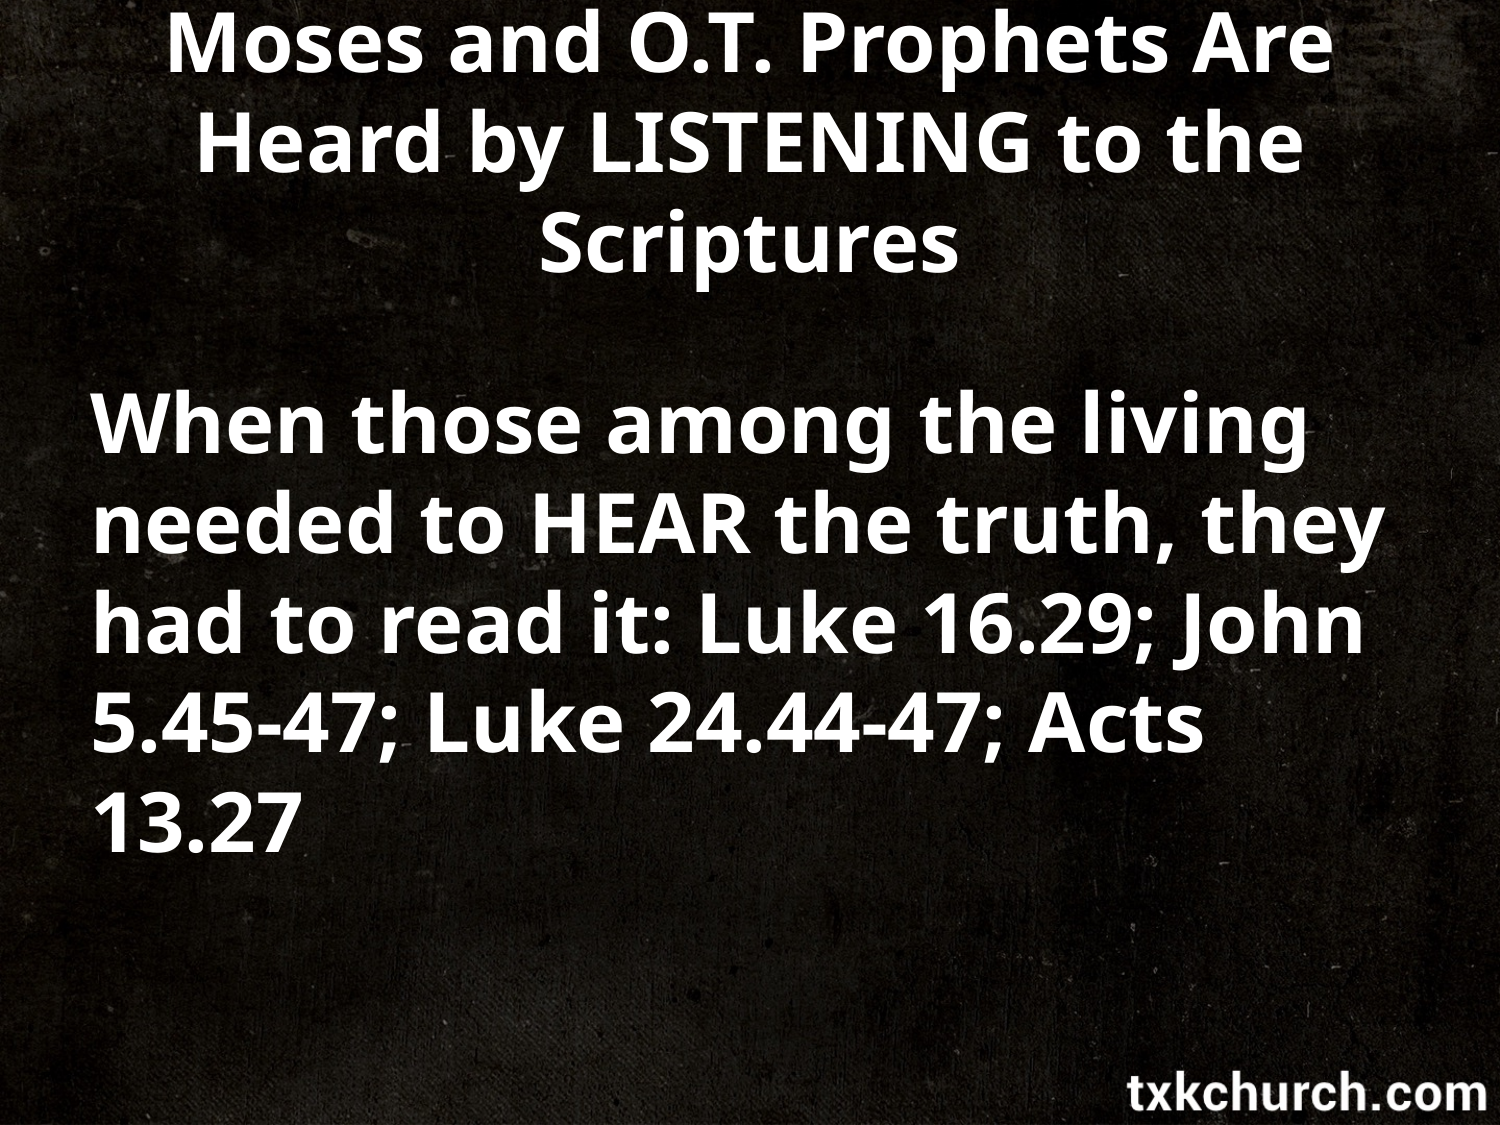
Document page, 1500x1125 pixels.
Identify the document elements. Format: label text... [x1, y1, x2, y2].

picture [0, 0, 1500, 1125]
title Moses and O.T. Prophets Are Heard by LISTENING to the Scriptures [75, 45, 1425, 233]
list When those among the living needed to HEAR the truth, they had to read it: Luke 16.29; John 5.45-47; Luke 24.44-47; Acts 13.27 [75, 262, 1425, 1005]
